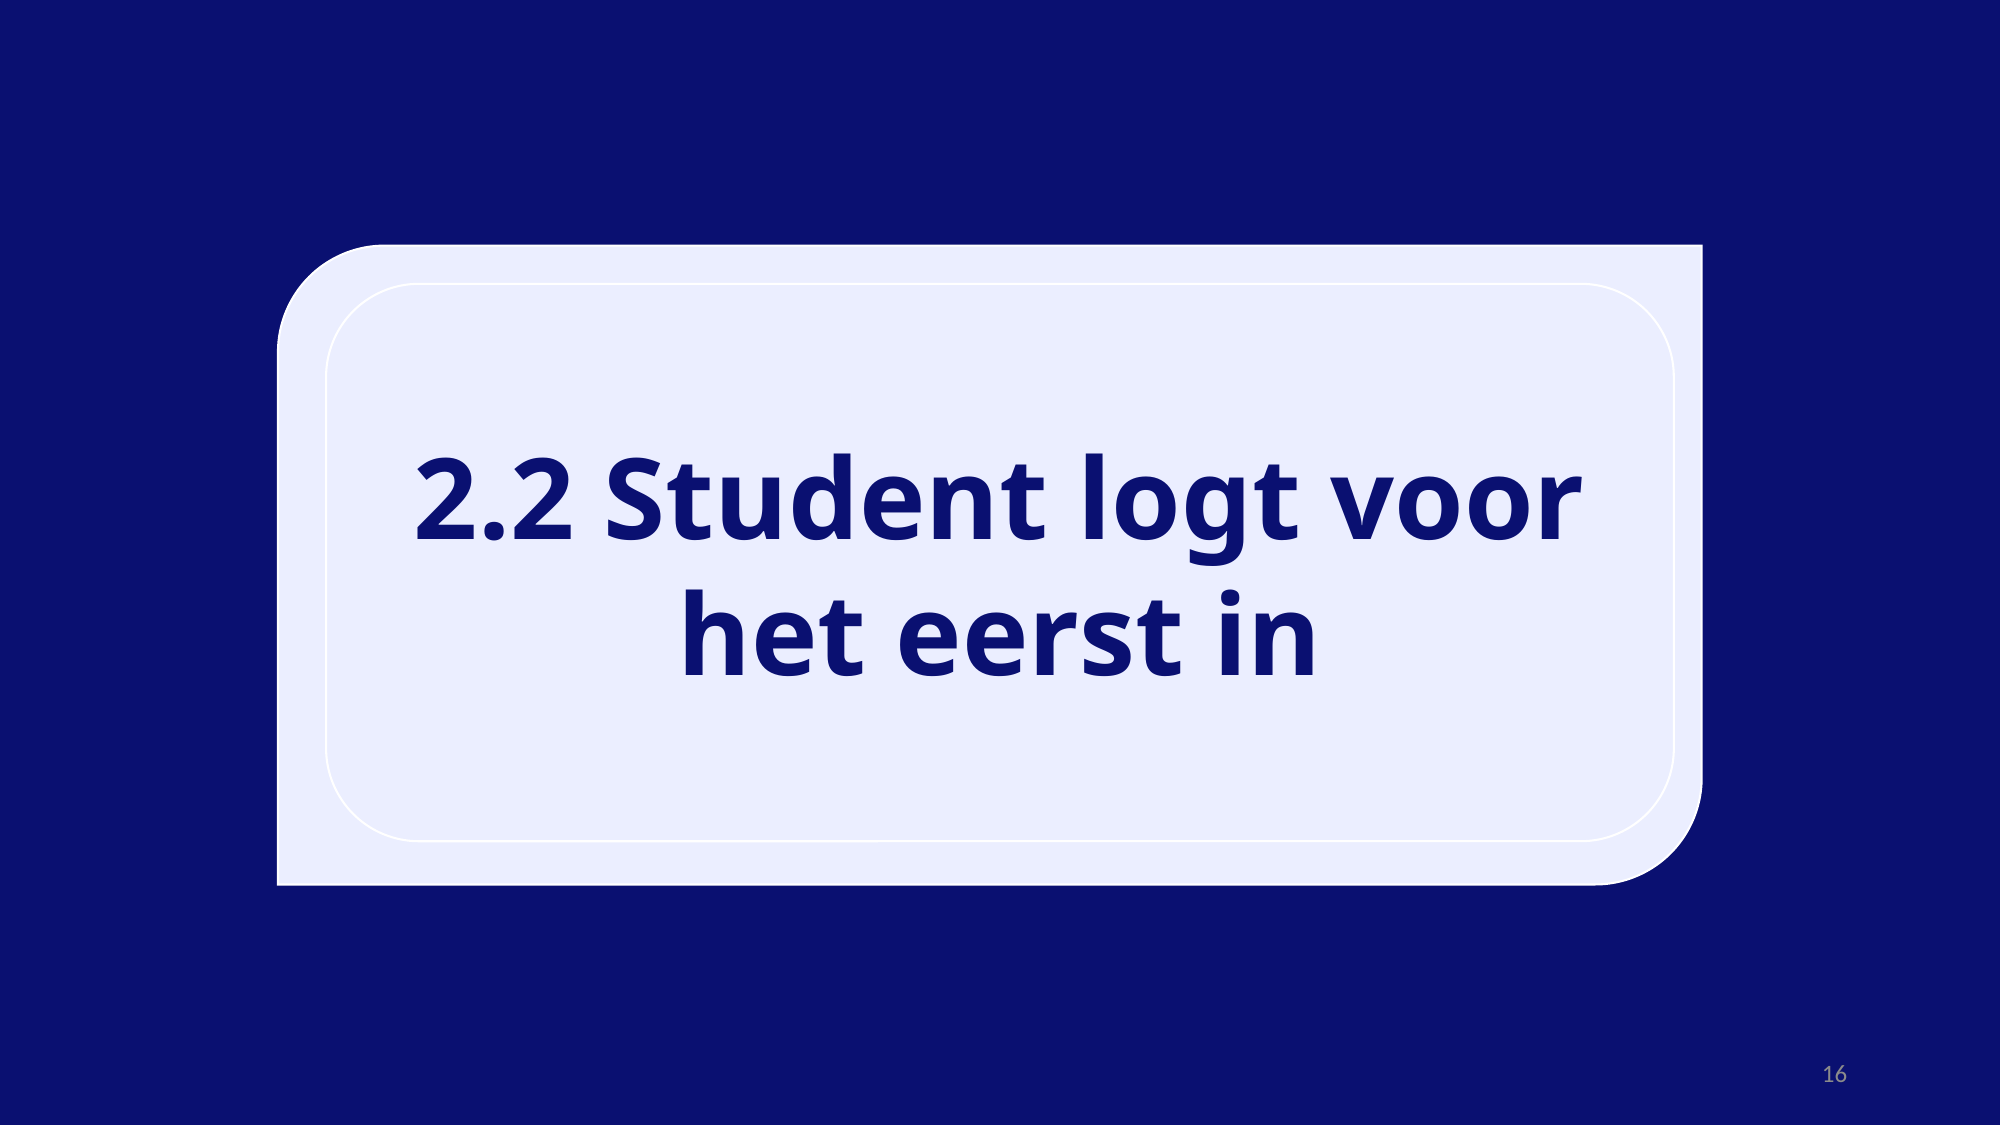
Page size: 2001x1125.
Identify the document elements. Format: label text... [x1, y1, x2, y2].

text_box 2.2 Student logt voor het eerst in [325, 282, 1675, 843]
text_box [276, 244, 1703, 886]
slide_number 16 [1412, 1042, 1863, 1103]
